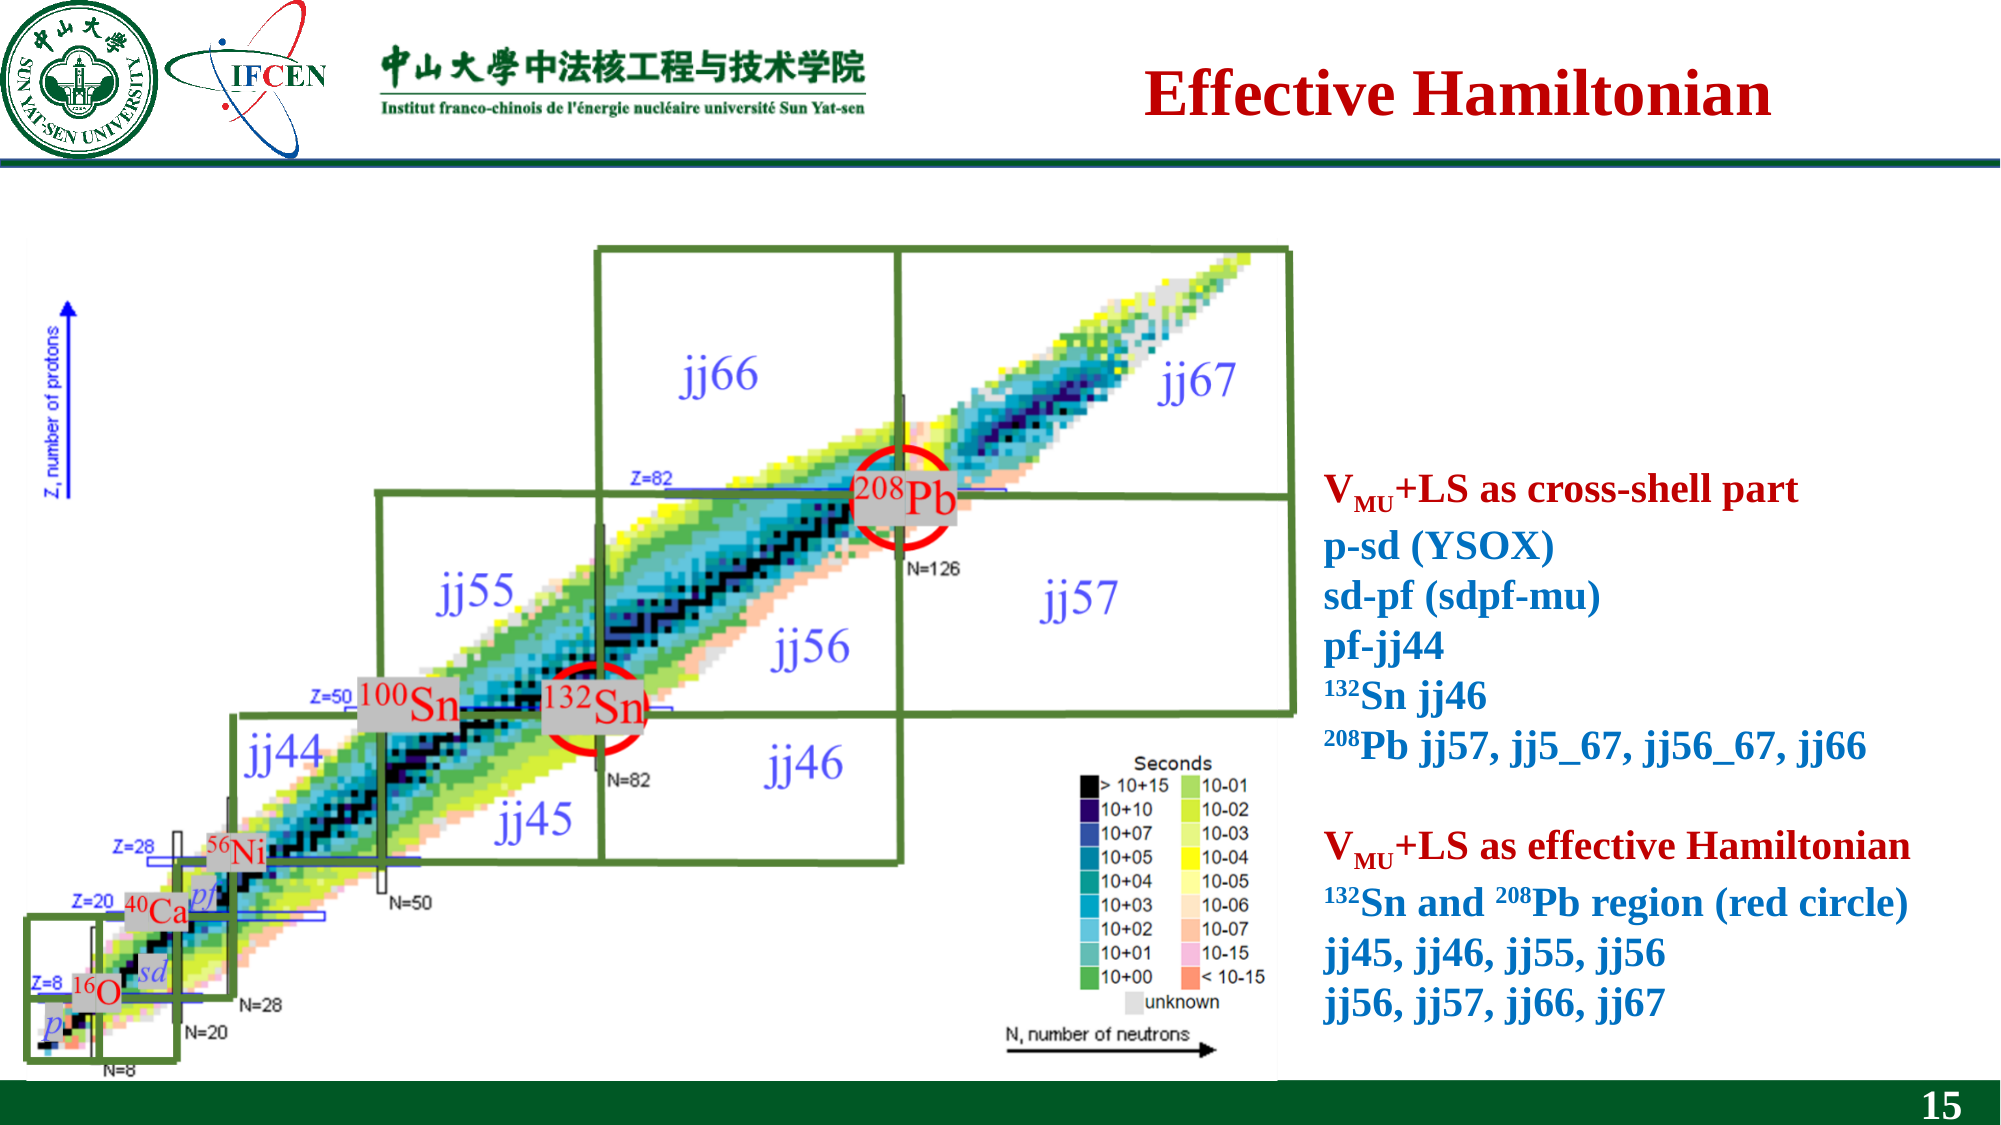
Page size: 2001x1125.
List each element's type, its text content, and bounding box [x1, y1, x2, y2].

slide_number 15 [1527, 1072, 1978, 1125]
picture [0, 0, 2001, 1125]
text_box VMU+LS as cross-shell part p-sd (YSOX) sd-pf (sdpf-mu) pf-jj44 132Sn jj46 208Pb jj57, jj5_67, jj56_67, jj66 VMU+LS as effective Hamiltonian 132Sn and 208Pb region (red circle) jj45, jj46, jj55, jj56 jj56, jj57, jj66, jj67 [1308, 453, 1966, 1032]
title Effective Hamiltonian [917, 48, 2000, 140]
